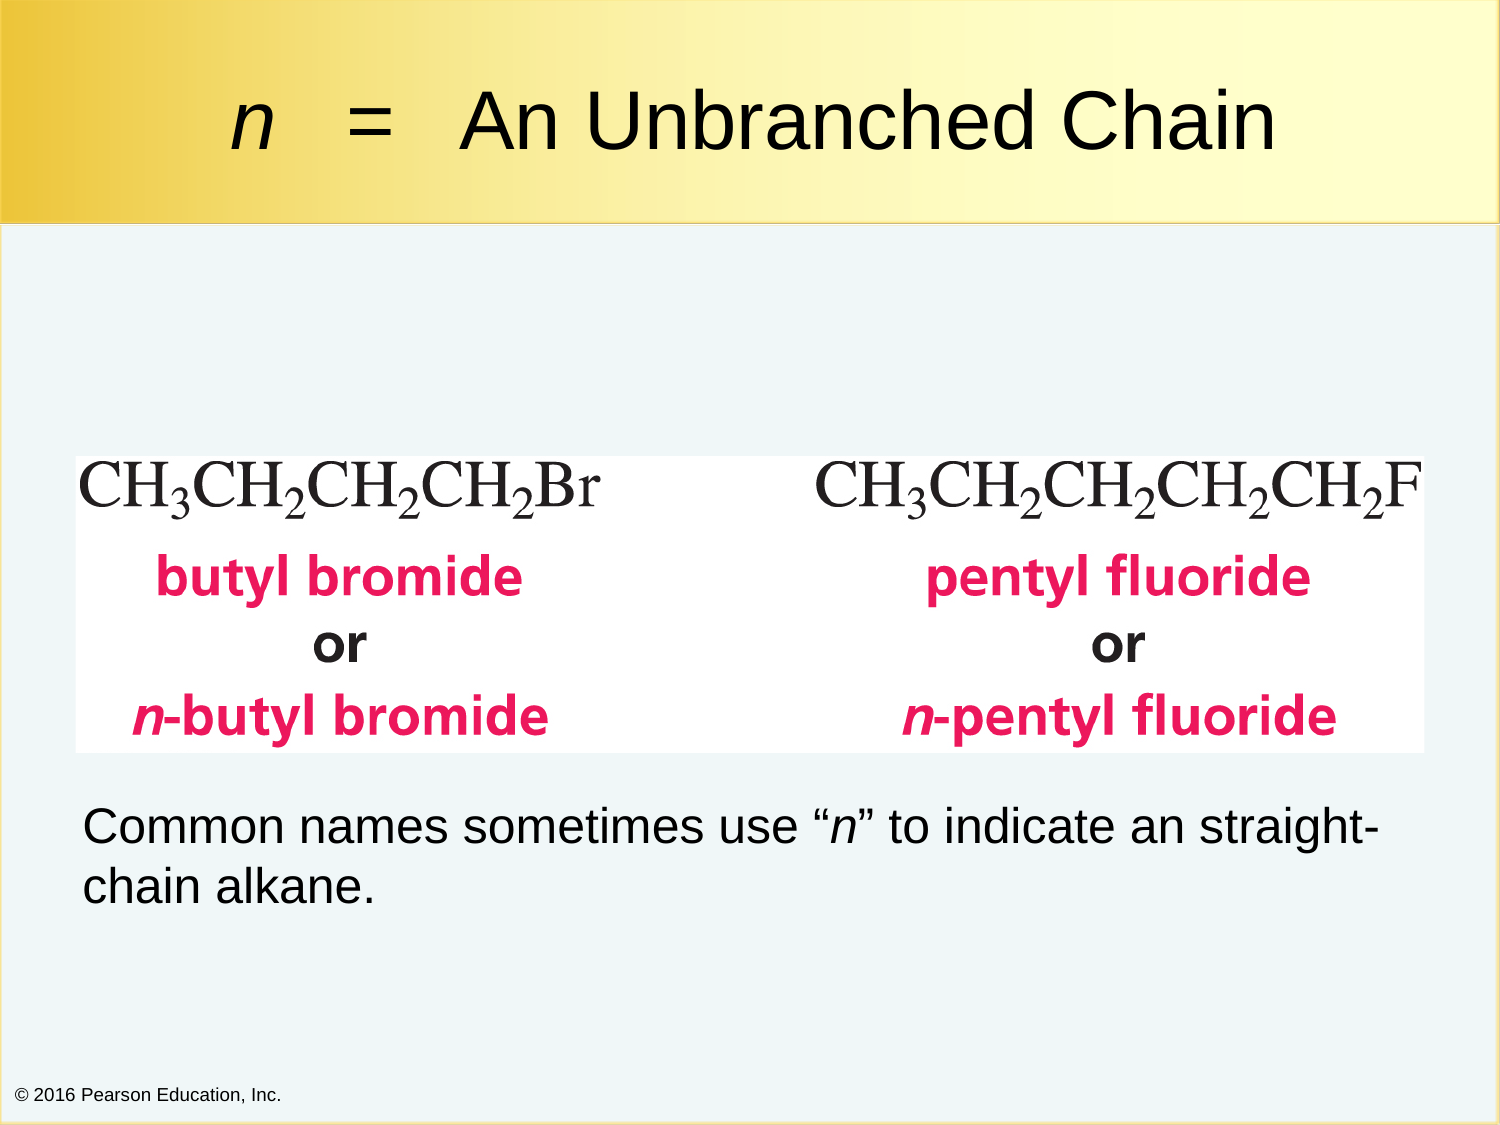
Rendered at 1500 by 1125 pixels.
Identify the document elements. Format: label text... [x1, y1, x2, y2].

picture [75, 455, 1425, 753]
text_box n = An Unbranched Chain [215, 58, 1294, 174]
text_box Common names sometimes use “n” to indicate an straight-chain alkane. [67, 786, 1443, 921]
